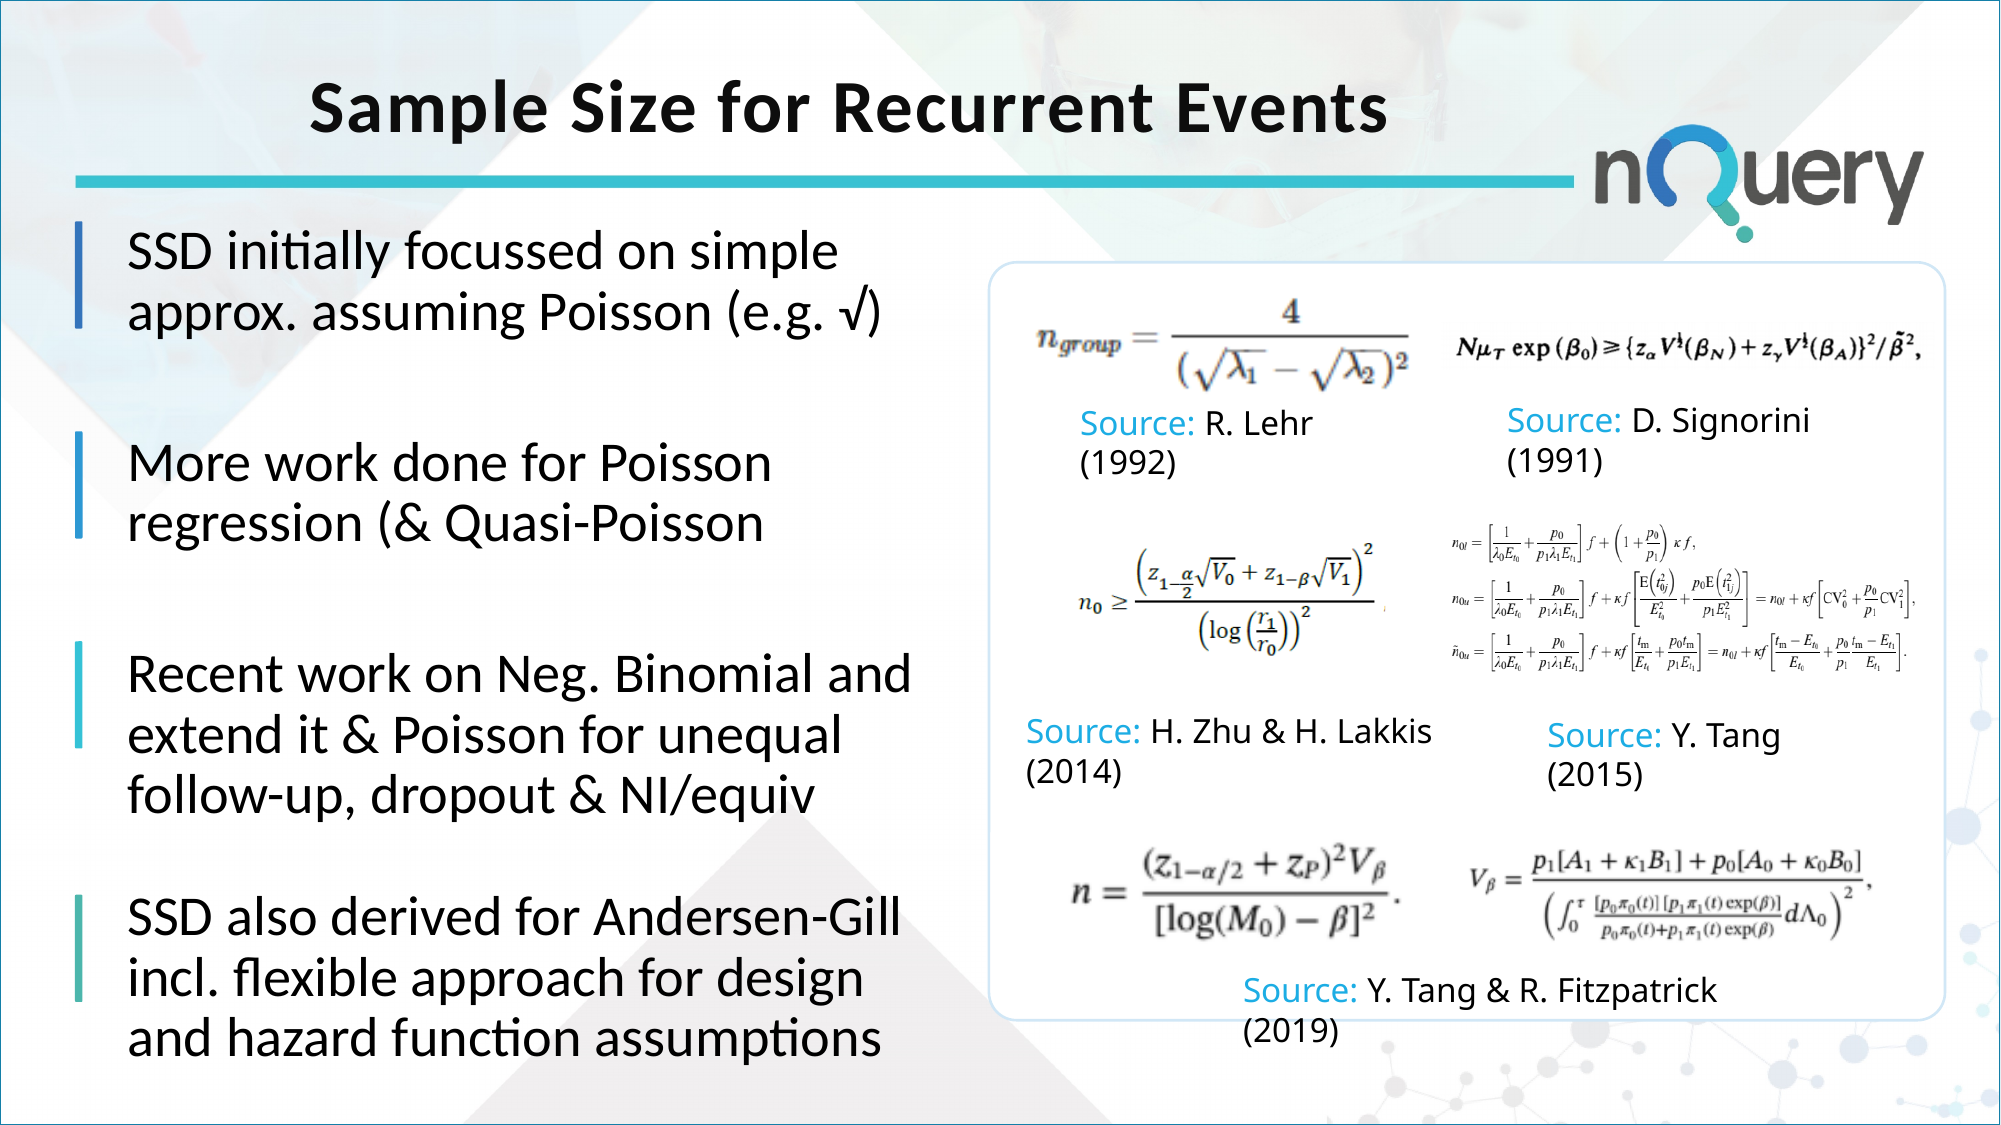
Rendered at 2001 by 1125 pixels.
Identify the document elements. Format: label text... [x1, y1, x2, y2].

text_box [73, 893, 84, 1004]
text_box [73, 429, 84, 540]
list SSD initially focussed on simple approx. assuming Poisson (e.g. √) More work done for Poisson regression (& Quasi-Poisson Recent work on Neg. Binomial and extend it & Poisson for unequal follow-up, dropout & NI/equiv SSD also derived for Andersen-Gill incl. flexible approach for design and hazard function assumptions [119, 213, 969, 1118]
picture [1, 1, 1999, 1124]
text_box [73, 639, 84, 750]
text_box Source: H. Zhu & H. Lakkis (2014) [1011, 703, 1511, 798]
text_box Source: D. Signorini (1991) [1492, 391, 1899, 487]
text_box Source: R. Lehr (1992) [1065, 424, 1431, 489]
text_box Source: Y. Tang (2015) [1532, 706, 1901, 801]
text_box Source: Y. Tang & R. Fitzpatrick (2019) [1228, 972, 1833, 1056]
text_box [73, 220, 84, 330]
title Sample Size for Recurrent Events [81, 7, 1619, 214]
text_box [987, 260, 1947, 1022]
